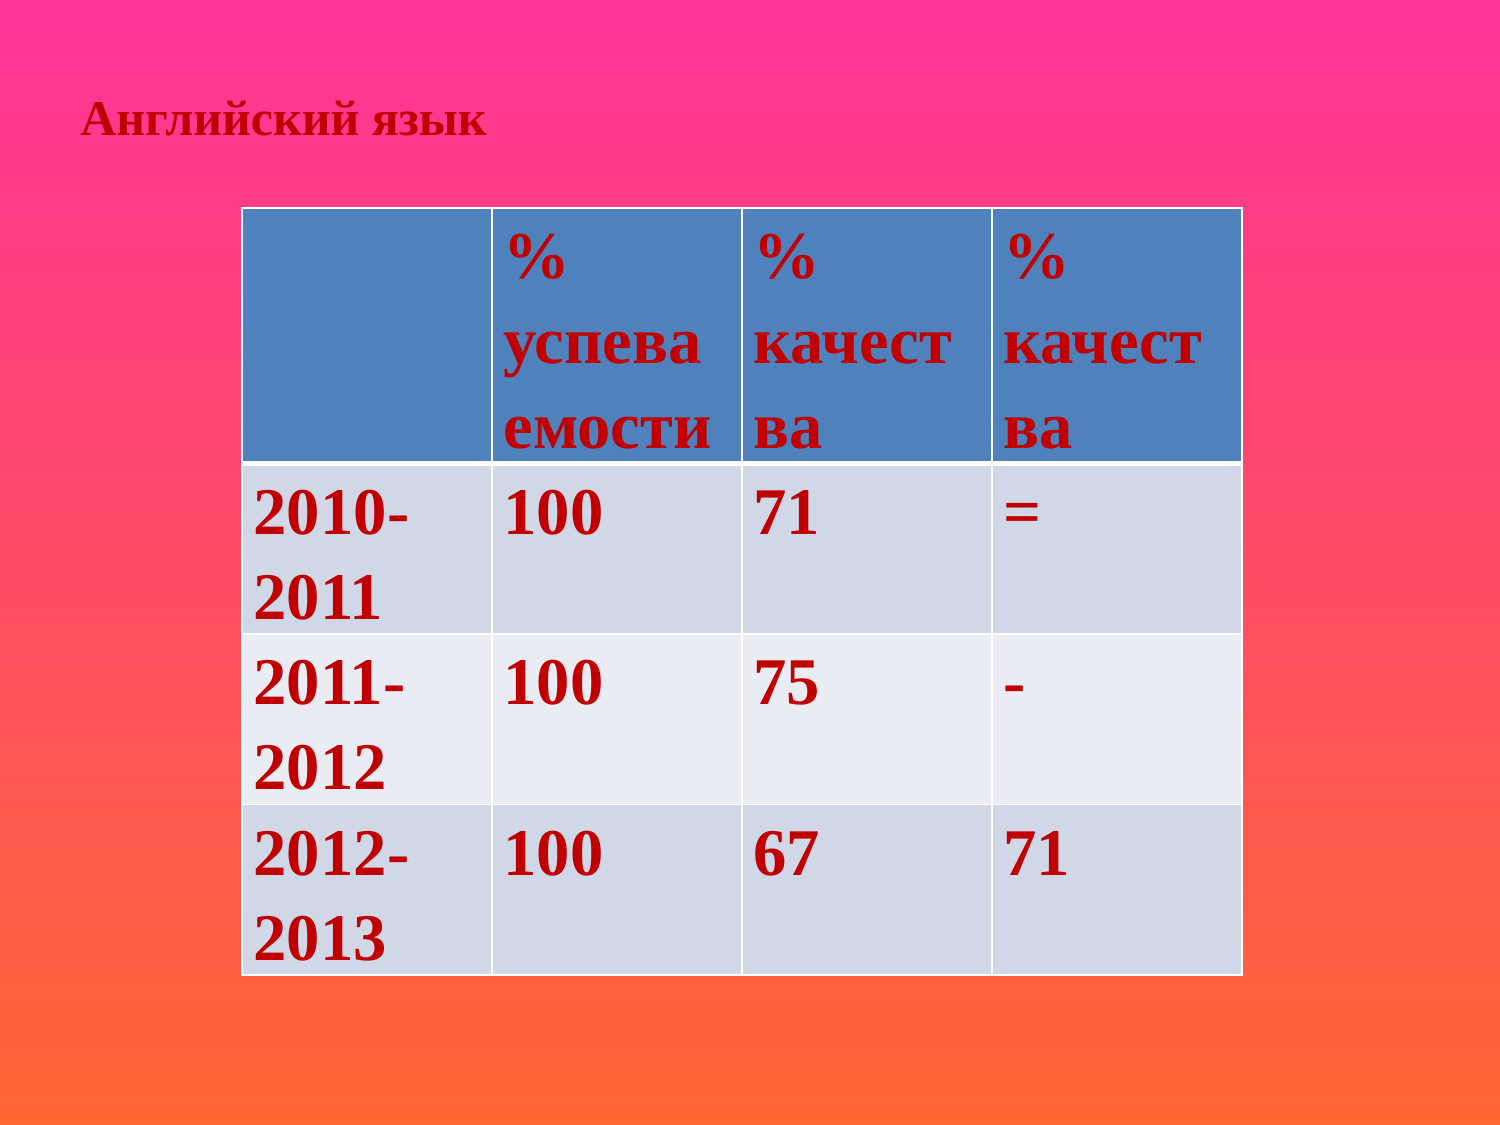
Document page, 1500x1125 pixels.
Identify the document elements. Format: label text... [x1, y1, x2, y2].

table_cell + [1243, 668, 1500, 672]
table_cell 71 [743, 466, 991, 633]
table_header [243, 209, 491, 461]
table_cell 71 [993, 805, 1241, 974]
table_cell 2012-2013 [243, 805, 491, 974]
table_cell + [0, 668, 241, 672]
table_header % качества [993, 209, 1241, 461]
table_cell - [993, 635, 1241, 804]
table_cell 67 [743, 805, 991, 974]
table_cell 2011-2012 [243, 635, 491, 804]
table_cell = [993, 466, 1241, 633]
table_cell 75 [743, 635, 991, 804]
table_cell 100 [493, 466, 741, 633]
table_cell 100 [493, 805, 741, 974]
table_header % качества [743, 209, 991, 461]
table_cell 2010-2011 [243, 466, 491, 633]
table_header % успеваемости [493, 209, 741, 461]
text_box Английский язык [53, 78, 1412, 153]
table_cell 100 [493, 635, 741, 804]
